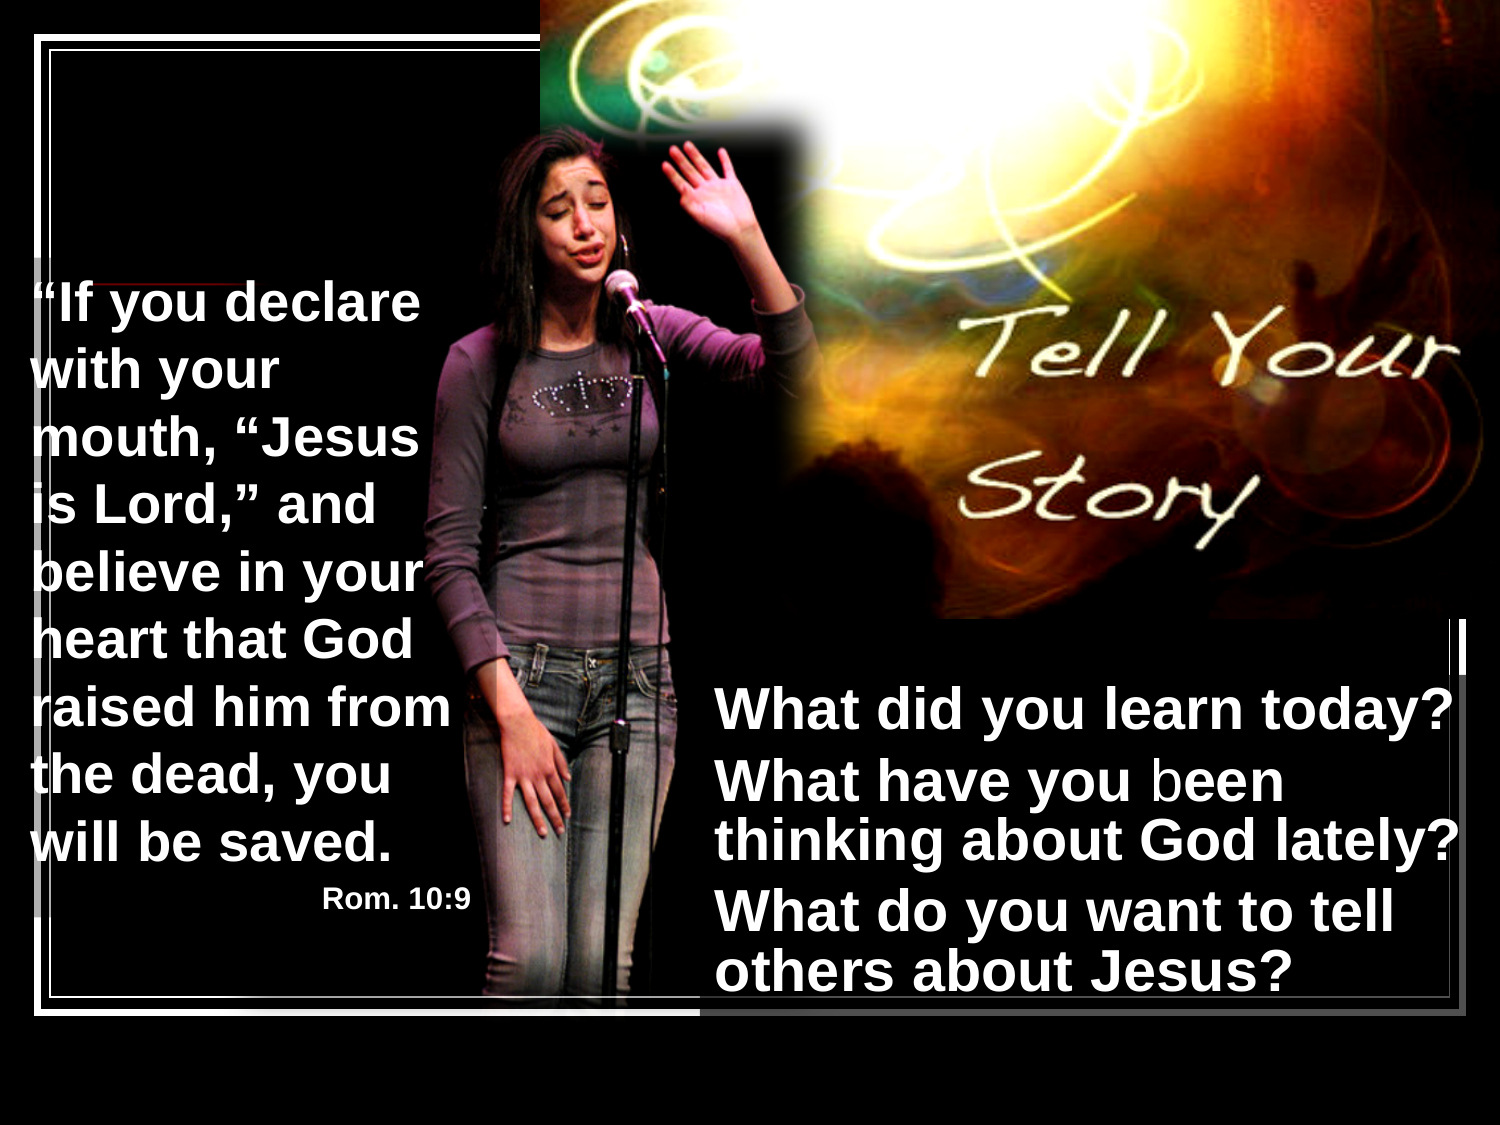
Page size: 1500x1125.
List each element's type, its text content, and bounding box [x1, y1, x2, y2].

picture [210, 0, 1500, 1026]
text_box “If you declare with your mouth, “Jesus is Lord,” and believe in your heart that God raised him from the dead, you will be saved. Rom. 10:9 [30, 257, 205, 918]
list What did you learn today? What have you been thinking about God lately? What do you want to tell others about Jesus? [699, 675, 1500, 1116]
